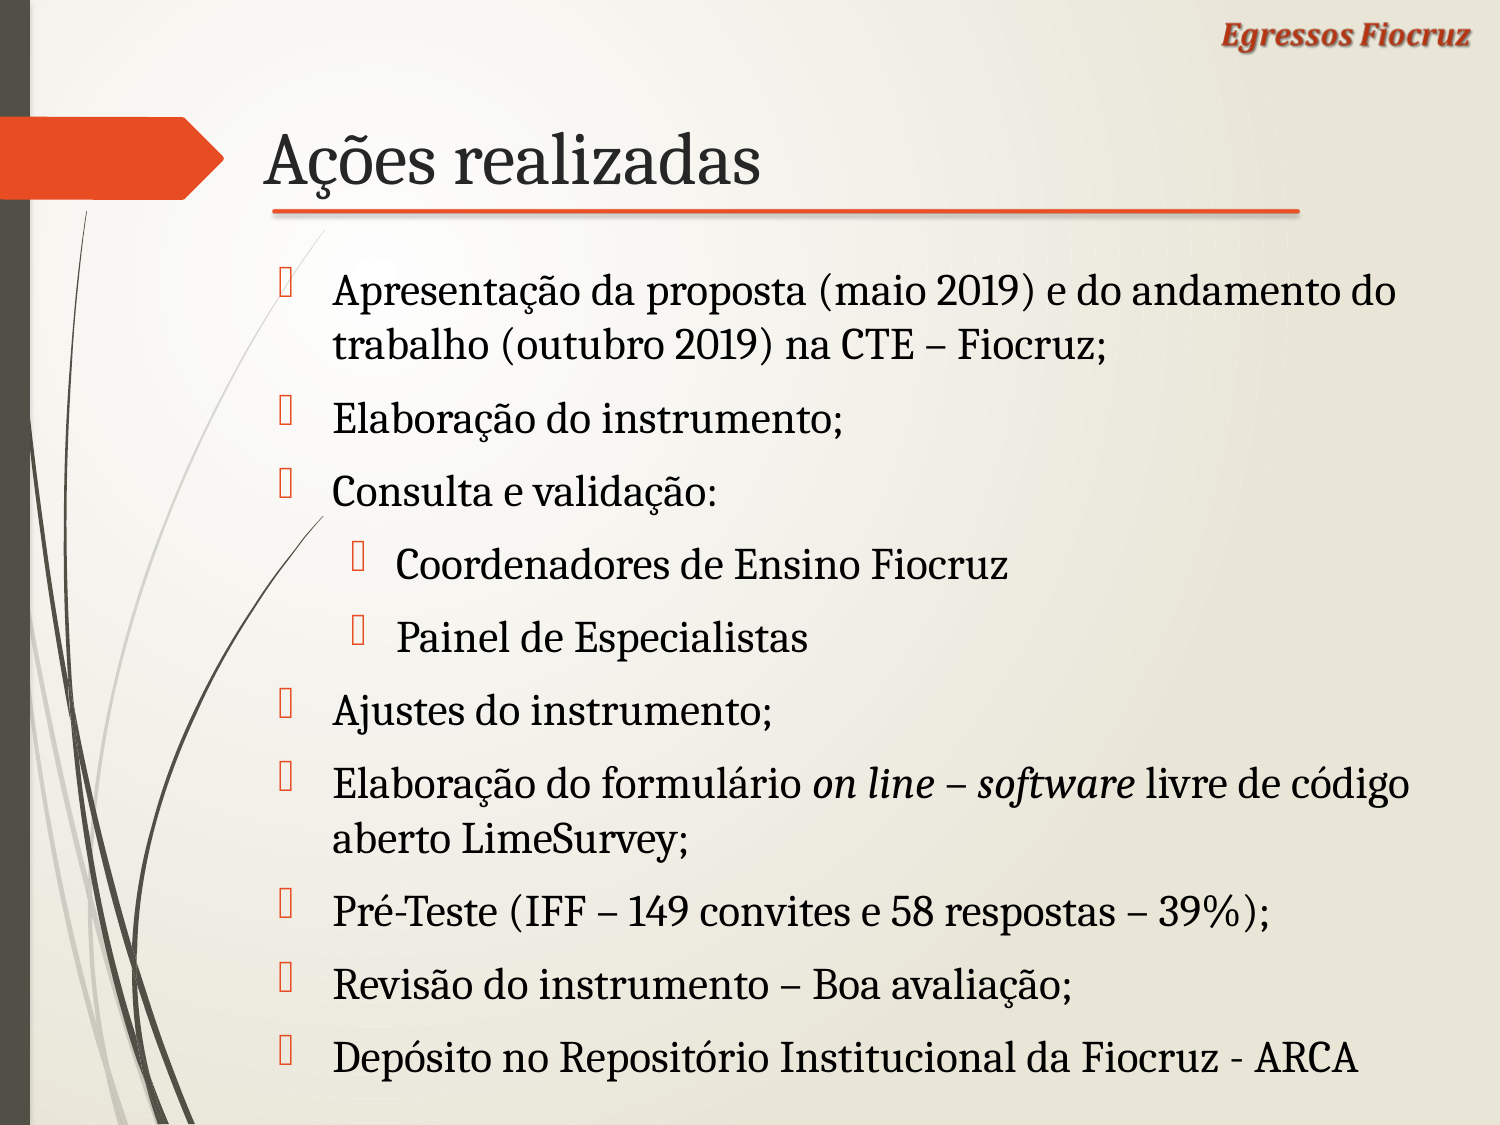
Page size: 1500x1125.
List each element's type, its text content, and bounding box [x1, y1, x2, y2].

picture [265, 206, 1307, 226]
picture [1199, 0, 1495, 78]
title Ações realizadas [248, 101, 1330, 312]
list Apresentação da proposta (maio 2019) e do andamento do trabalho (outubro 2019) na CTE – Fiocruz; Elaboração do instrumento; Consulta e validação: Coordenadores de Ensino Fiocruz Painel de Especialistas Ajustes do instrumento; Elaboração do formulário on line – software livre de código aberto LimeSurvey; Pré-Teste (IFF – 149 convites e 58 respostas – 39%); Revisão do instrumento – Boa avaliação; Depósito no Repositório Institucional da Fiocruz - ARCA [263, 252, 1495, 1094]
